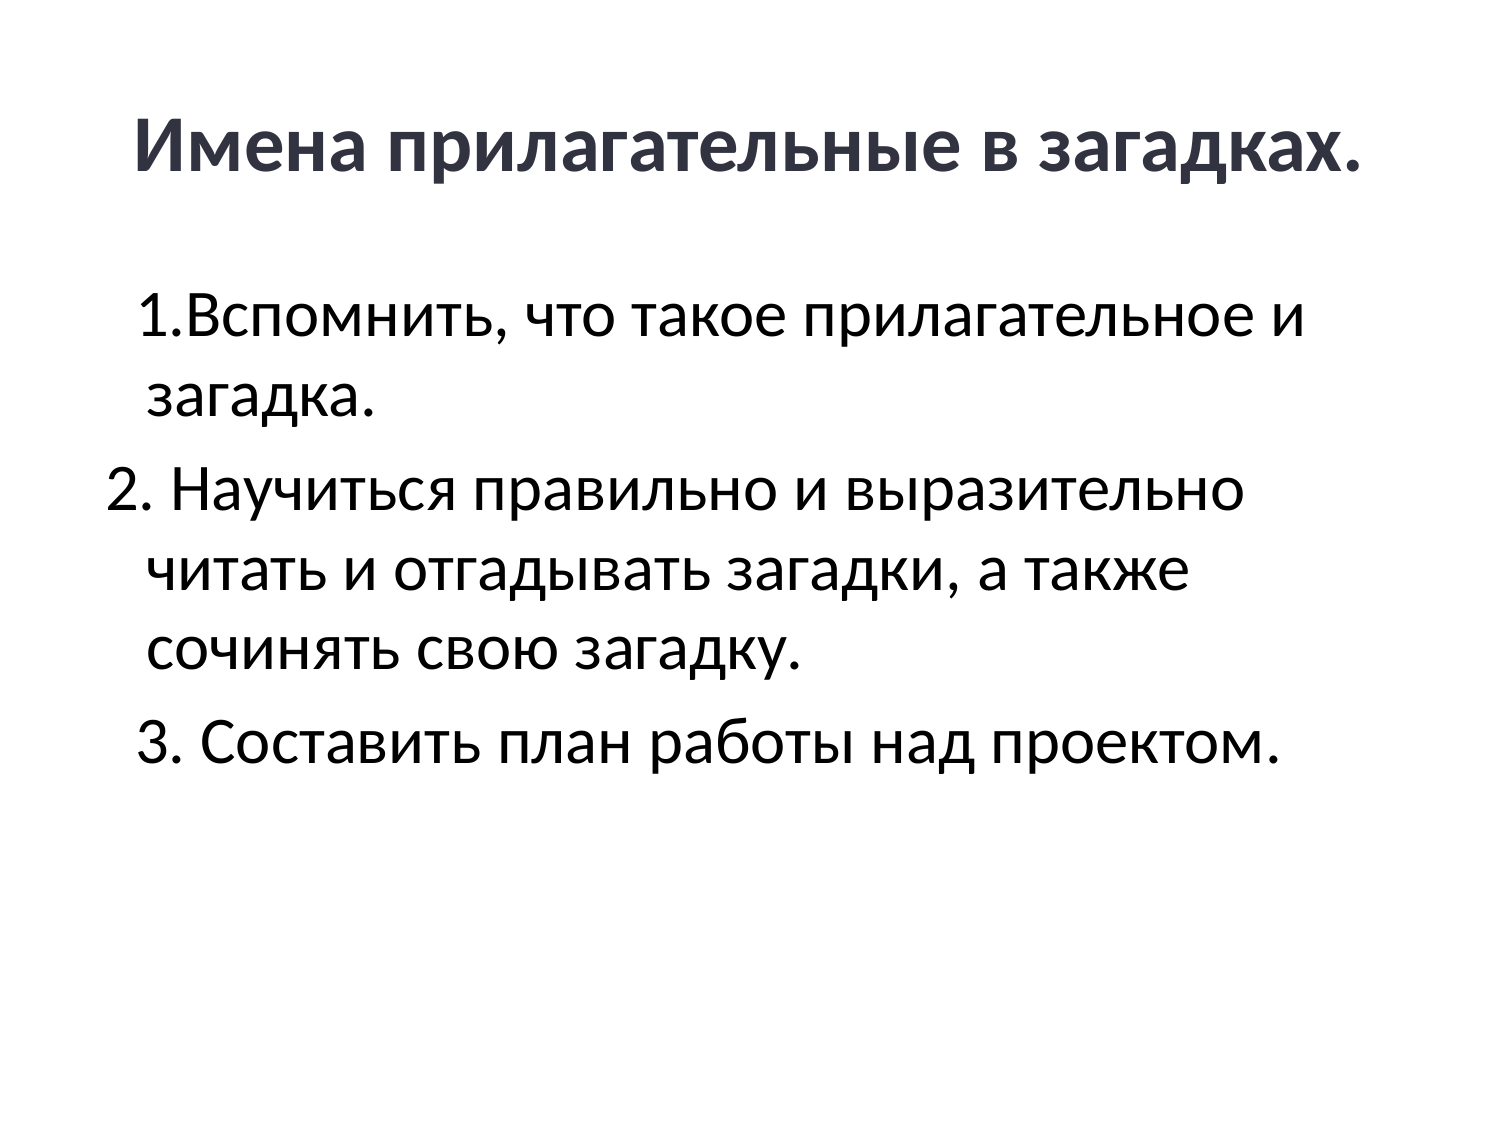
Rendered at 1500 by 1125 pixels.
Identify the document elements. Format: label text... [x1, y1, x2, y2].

title Имена прилагательные в загадках. [75, 45, 1425, 233]
list 1.Вспомнить, что такое прилагательное и загадка. 2. Научиться правильно и выразительно читать и отгадывать загадки, а также сочинять свою загадку. 3. Составить план работы над проектом. [75, 262, 1425, 1005]
